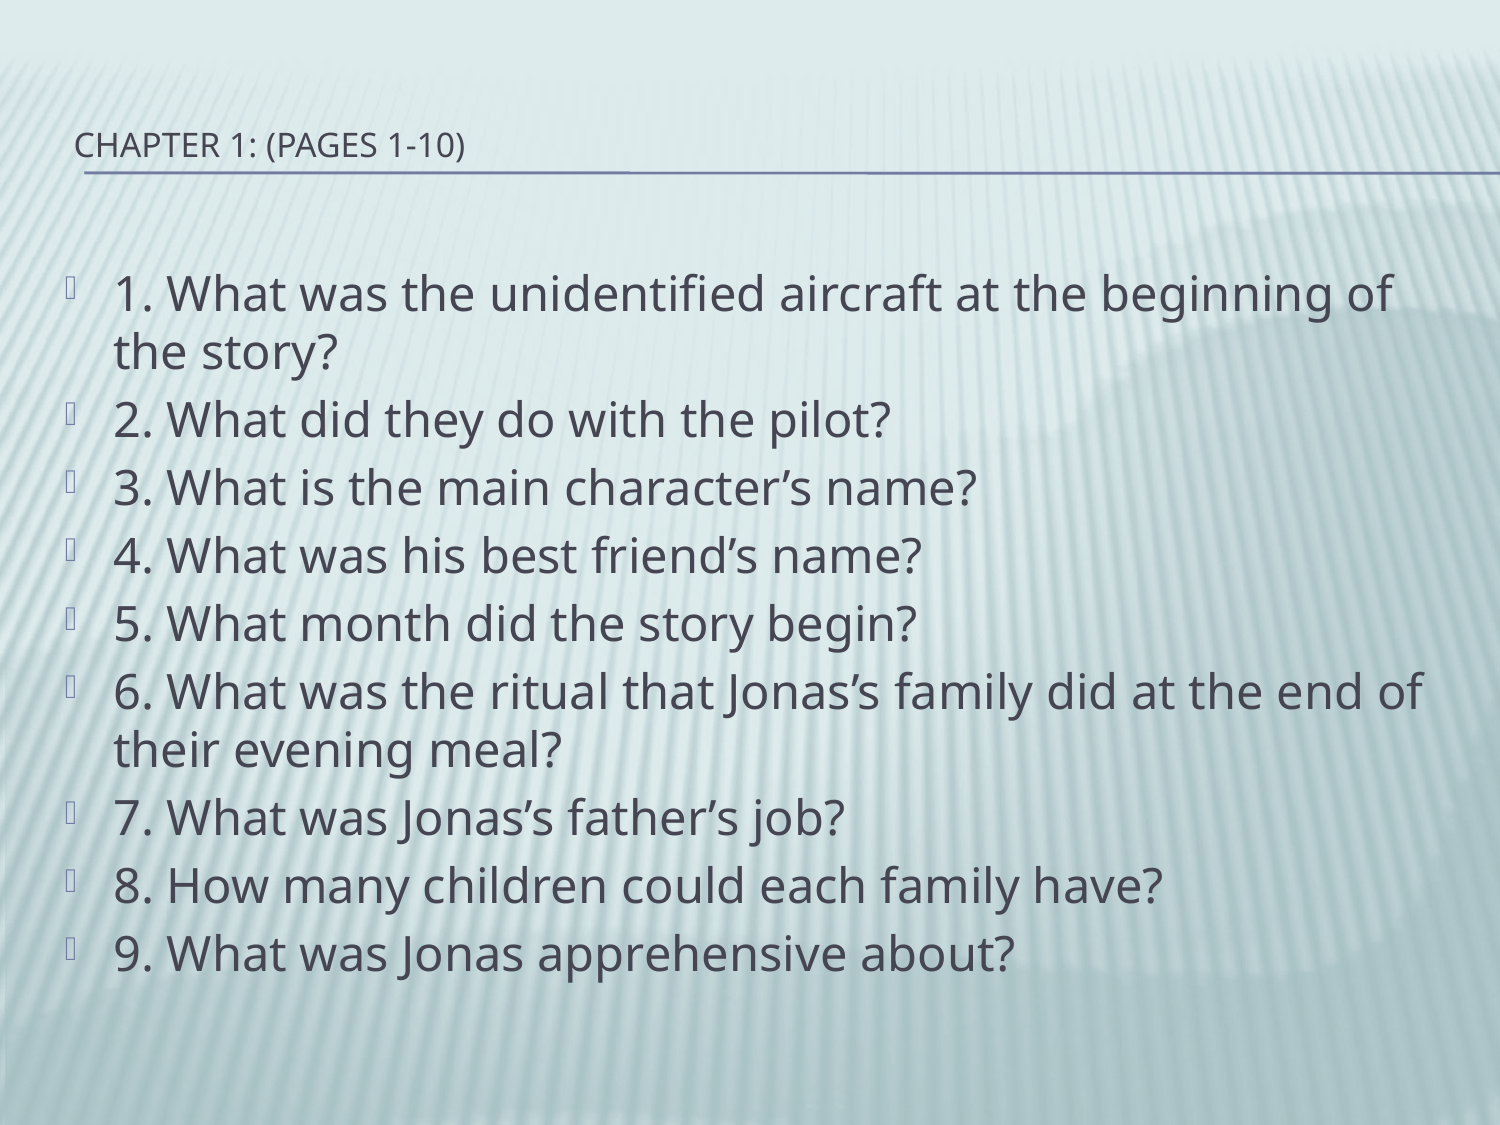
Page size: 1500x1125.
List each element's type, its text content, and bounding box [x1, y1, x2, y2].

title Chapter 1: (pages 1-10) [50, 75, 1475, 213]
list 1. What was the unidentified aircraft at the beginning of the story? 2. What did they do with the pilot? 3. What is the main character’s name? 4. What was his best friend’s name? 5. What month did the story begin? 6. What was the ritual that Jonas’s family did at the end of their evening meal? 7. What was Jonas’s father’s job? 8. How many children could each family have? 9. What was Jonas apprehensive about? [50, 254, 1475, 998]
